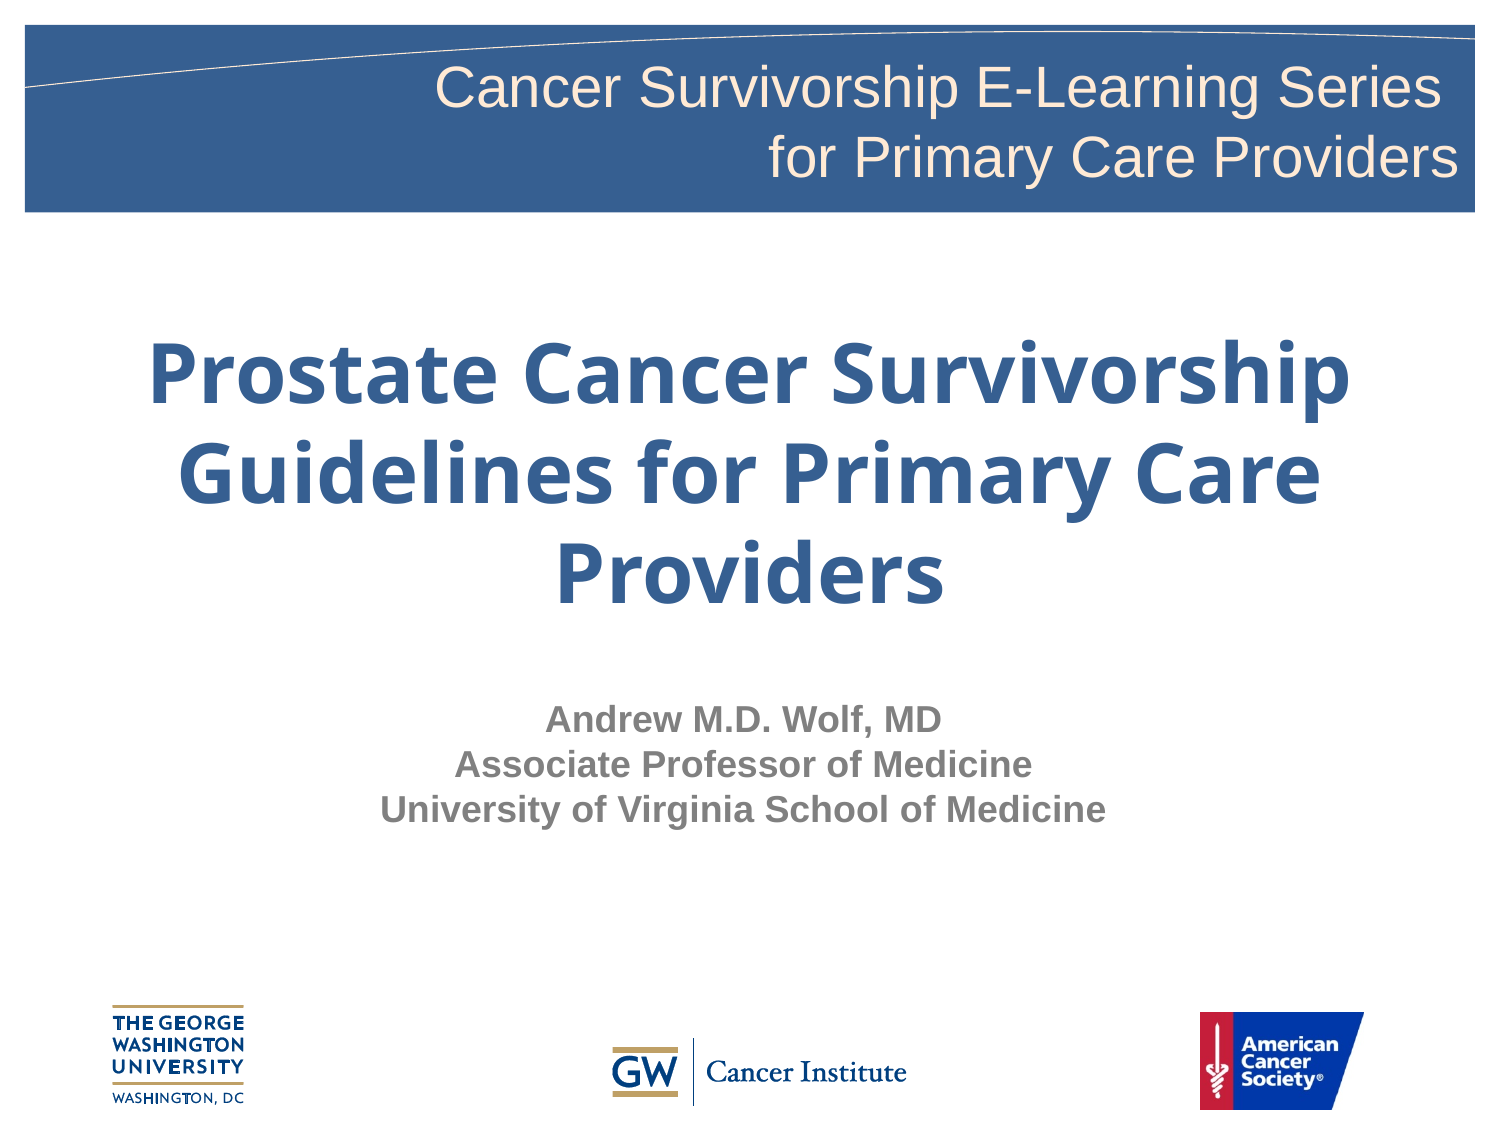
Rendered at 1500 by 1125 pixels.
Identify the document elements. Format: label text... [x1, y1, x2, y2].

subtitle Andrew M.D. Wolf, MD Associate Professor of Medicine University of Virginia School of Medicine [225, 687, 1263, 863]
title Prostate Cancer Survivorship Guidelines for Primary Care Providers [112, 349, 1388, 591]
picture [1200, 1012, 1364, 1110]
